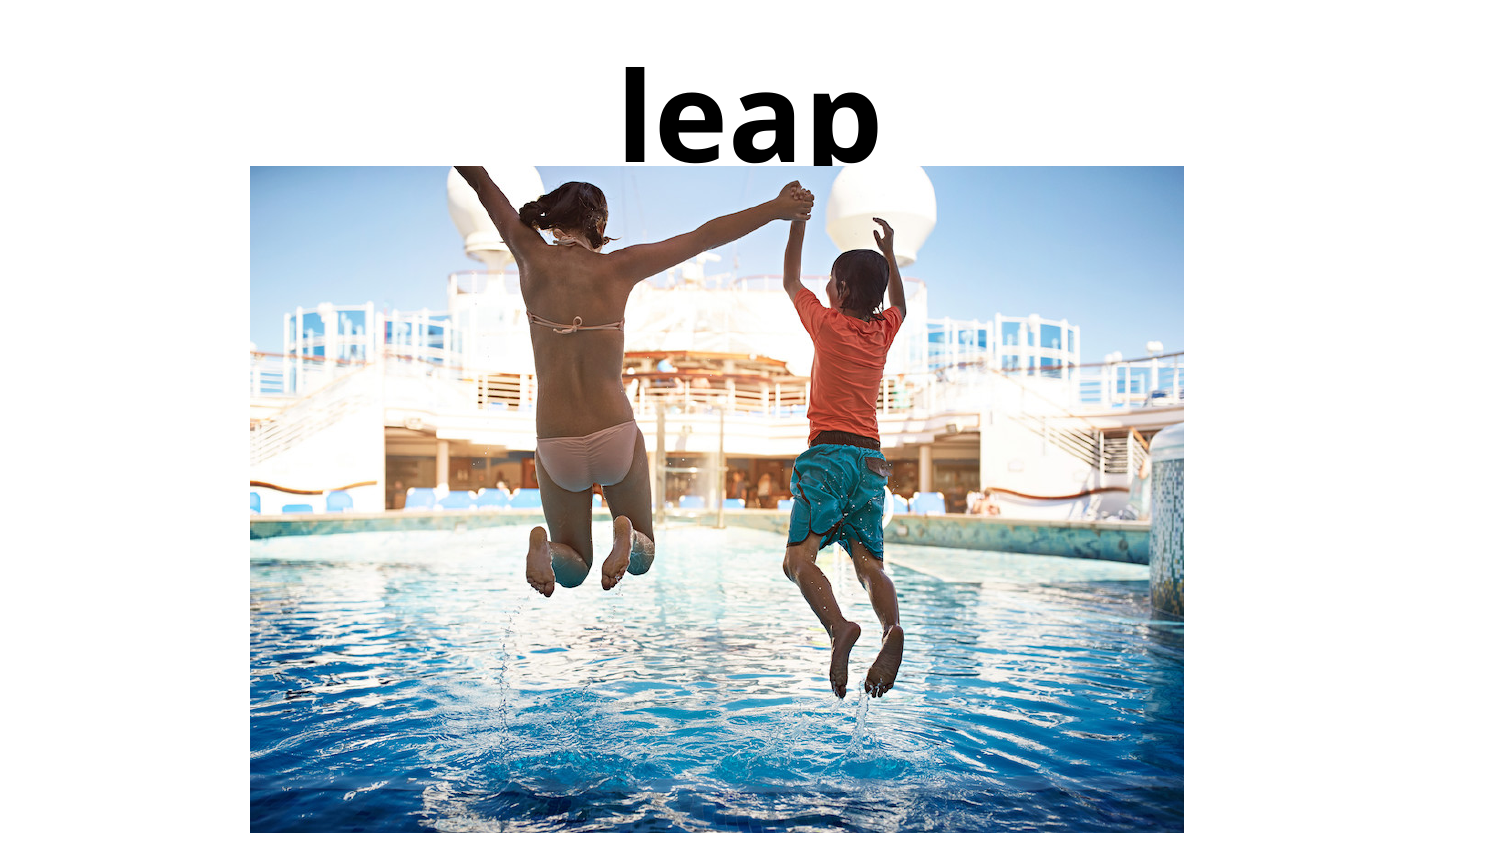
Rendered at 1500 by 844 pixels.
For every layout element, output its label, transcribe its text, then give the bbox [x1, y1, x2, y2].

picture [250, 166, 1185, 834]
title leap [51, 22, 1449, 117]
